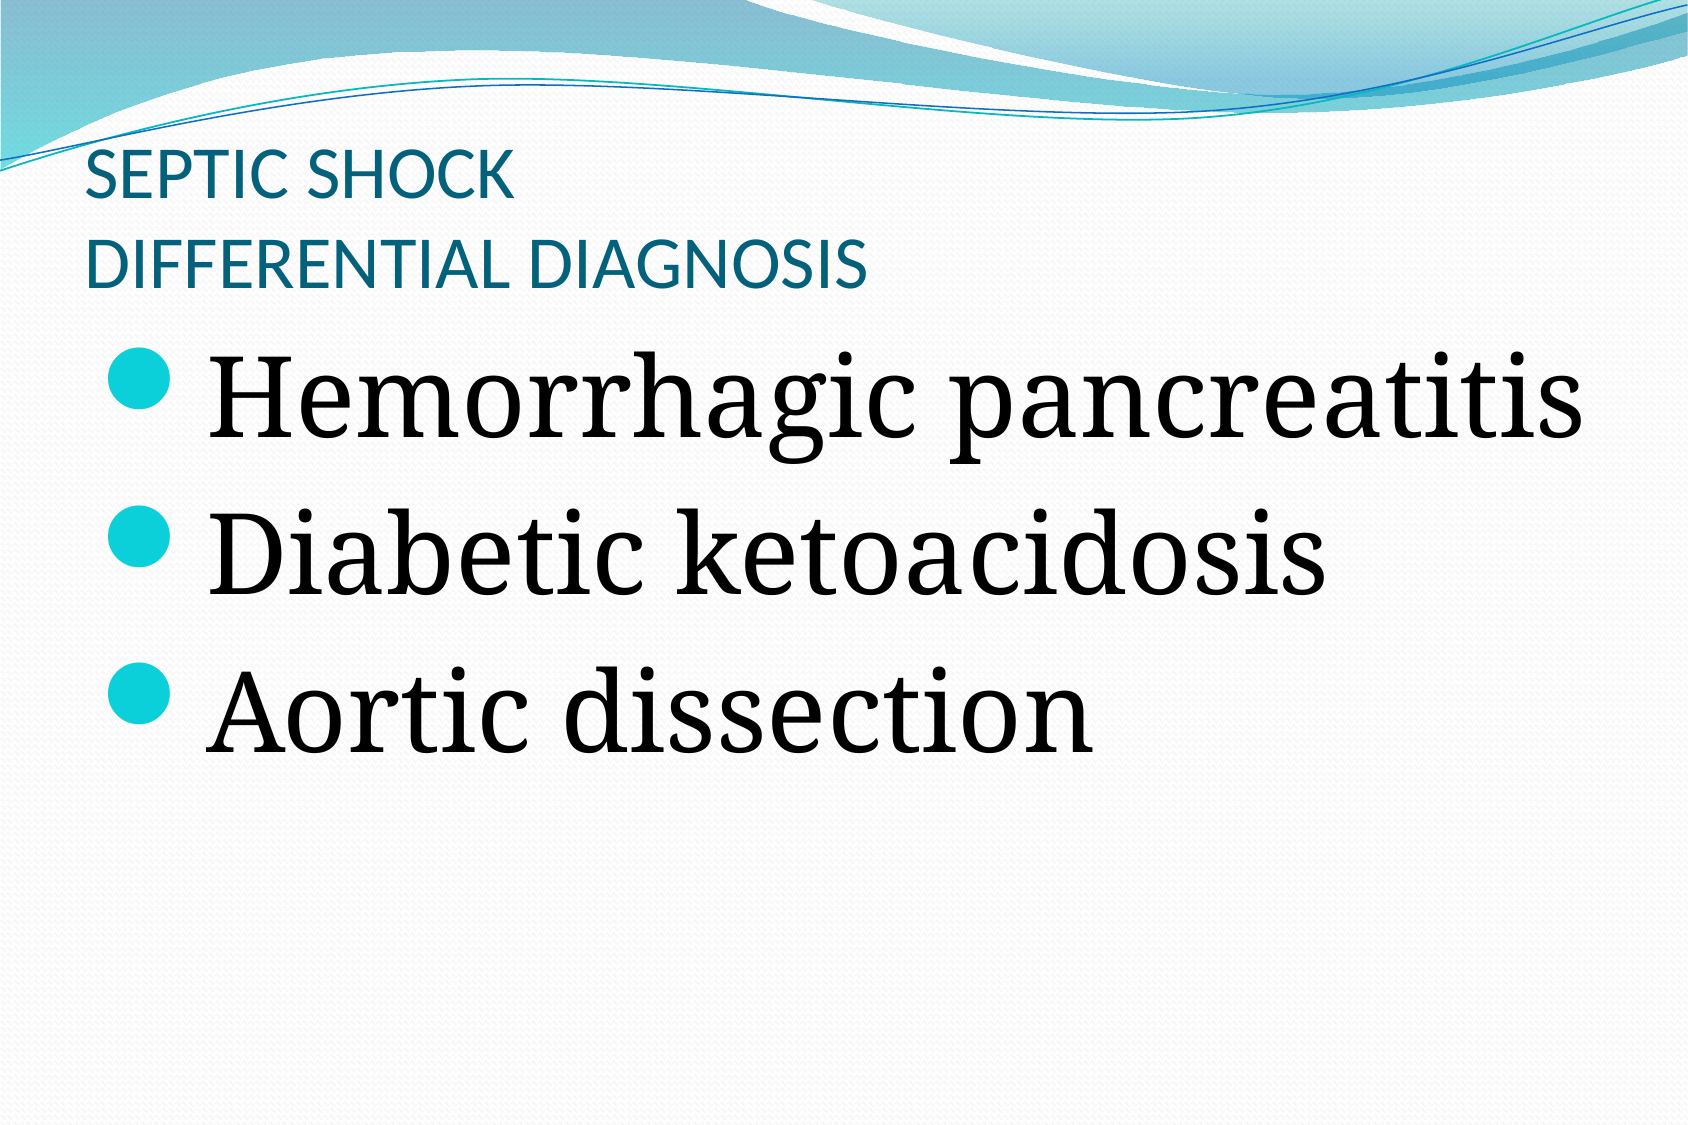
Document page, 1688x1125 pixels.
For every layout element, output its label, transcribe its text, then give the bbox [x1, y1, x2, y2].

title SEPTIC SHOCK DIFFERENTIAL DIAGNOSIS [84, 115, 1604, 304]
list Hemorrhagic pancreatitis Diabetic ketoacidosis Aortic dissection [84, 317, 1604, 1038]
